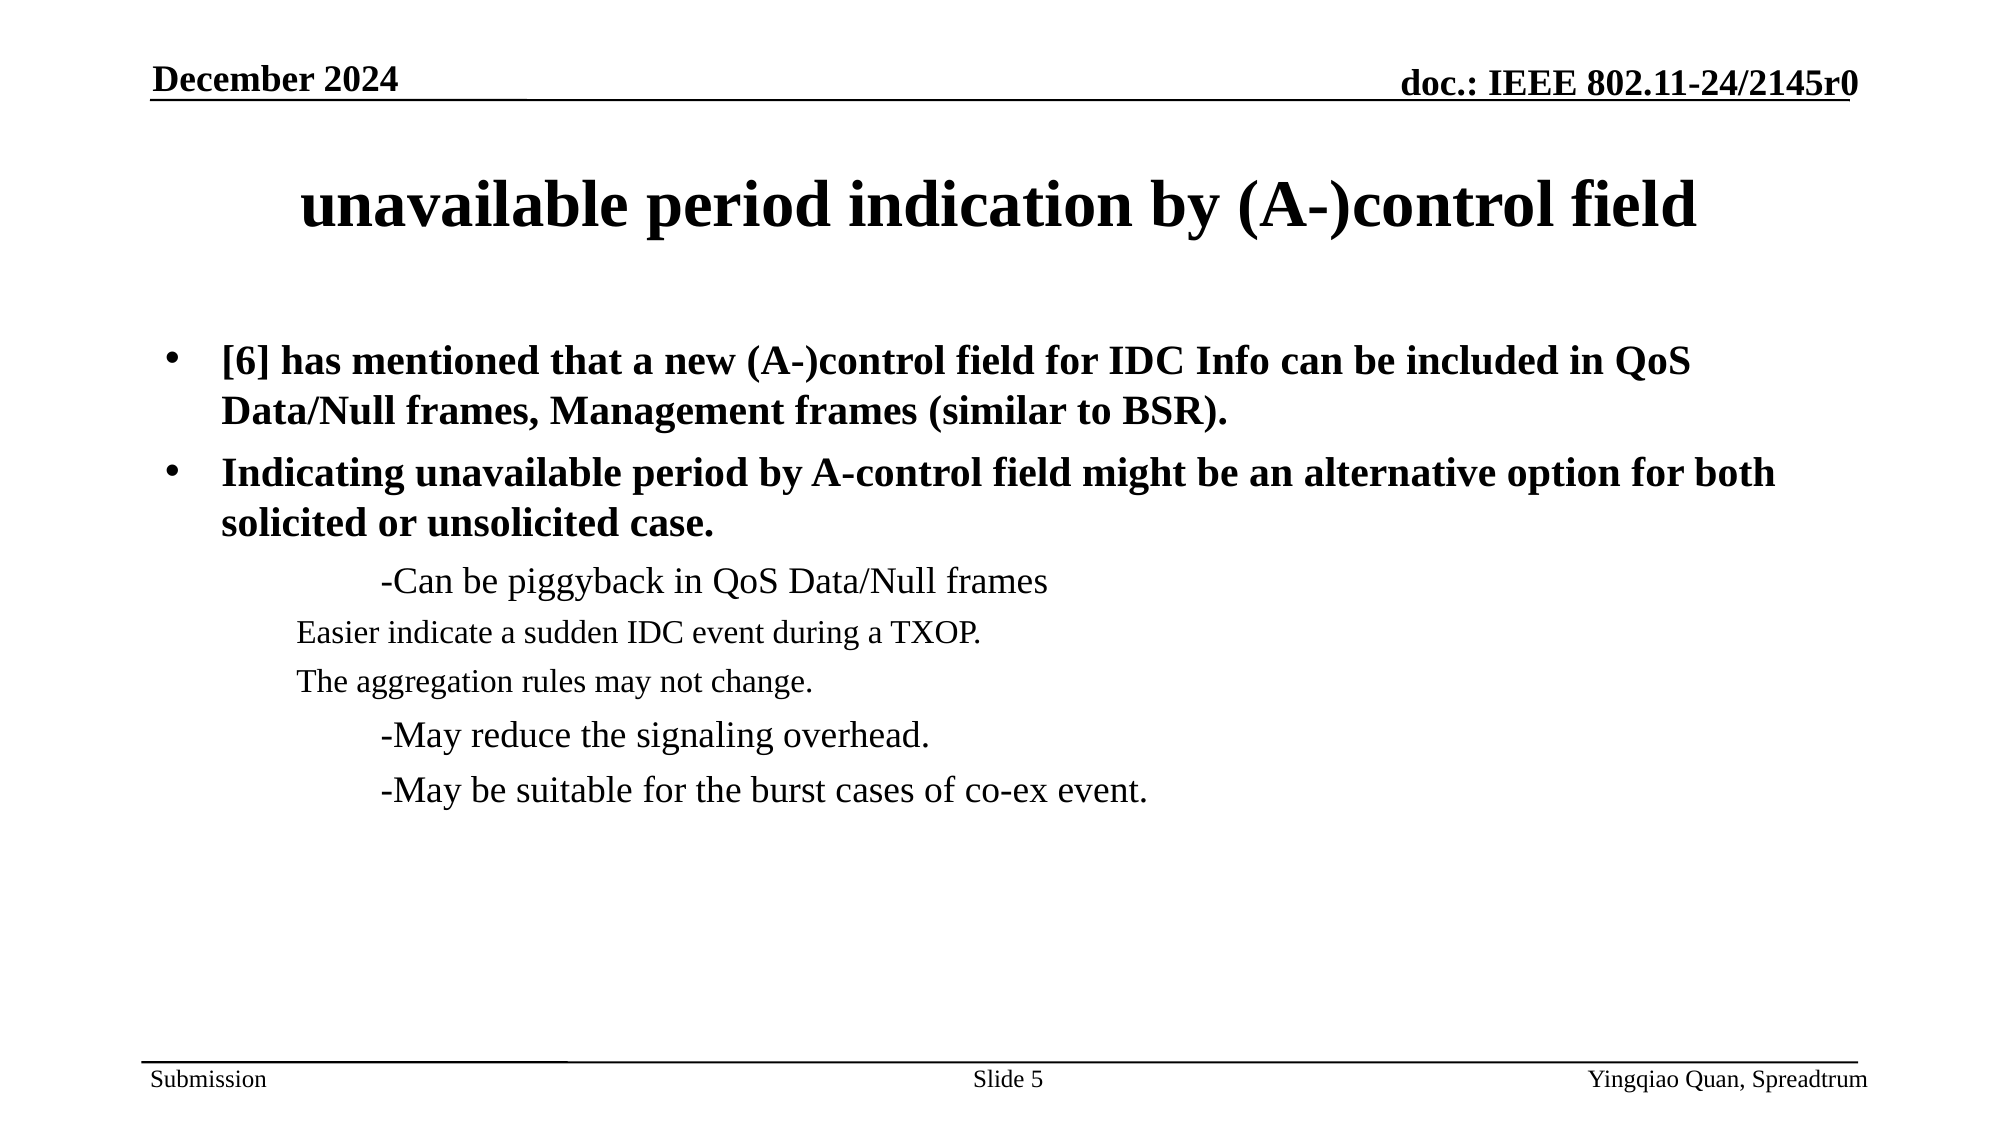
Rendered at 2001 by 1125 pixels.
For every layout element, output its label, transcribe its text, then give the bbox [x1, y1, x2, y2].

title unavailable period indication by (A-)control field [149, 112, 1850, 288]
footer Yingqiao Quan, Spreadtrum [1171, 1061, 1869, 1093]
list [6] has mentioned that a new (A-)control field for IDC Info can be included in QoS Data/Null frames, Management frames (similar to BSR). Indicating unavailable period by A-control field might be an alternative option for both solicited or unsolicited case. -Can be piggyback in QoS Data/Null frames Easier indicate a sudden IDC event during a TXOP. The aggregation rules may not change. -May reduce the signaling overhead. -May be suitable for the burst cases of co-ex event. [149, 324, 1850, 1000]
slide_number Slide 5 [950, 1061, 1067, 1123]
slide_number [152, 54, 563, 100]
